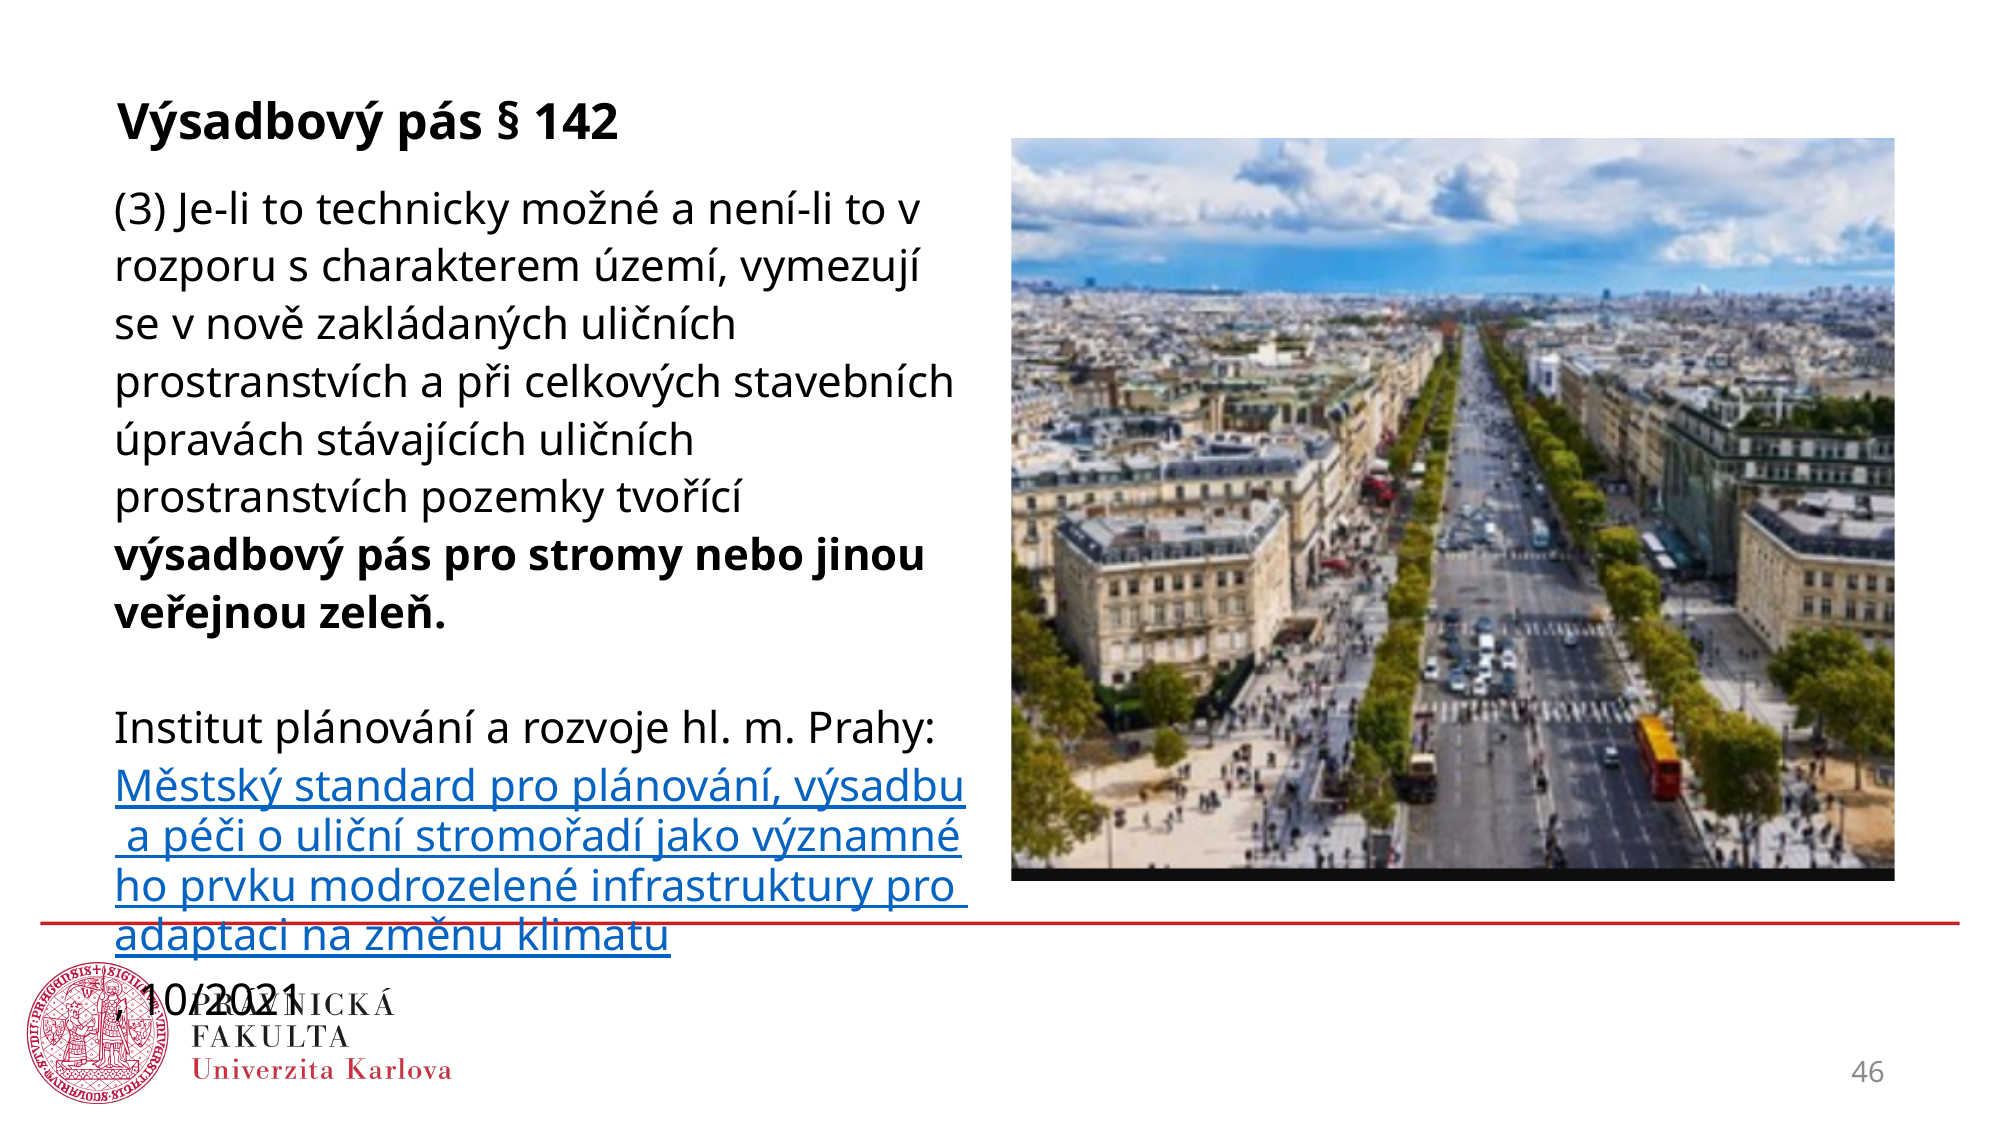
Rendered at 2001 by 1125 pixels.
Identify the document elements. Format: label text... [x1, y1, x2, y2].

list (3) Je-li to technicky možné a není-li to v rozporu s charakterem území, vymezují se v nově zakládaných uličních prostranstvích a při celkových stavebních úpravách stávajících uličních prostranstvích pozemky tvořící výsadbový pás pro stromy nebo jinou veřejnou zeleň. Institut plánování a rozvoje hl. m. Prahy: Městský standard pro plánování, výsadbu a péči o uliční stromořadí jako významného prvku modrozelené infrastruktury pro adaptaci na změnu klimatu, 10/2021 [99, 167, 984, 911]
title Výsadbový pás § 142 [102, 93, 1835, 153]
slide_number 46 [1433, 1042, 1900, 1103]
picture [26, 962, 452, 1104]
picture [1011, 138, 1895, 882]
